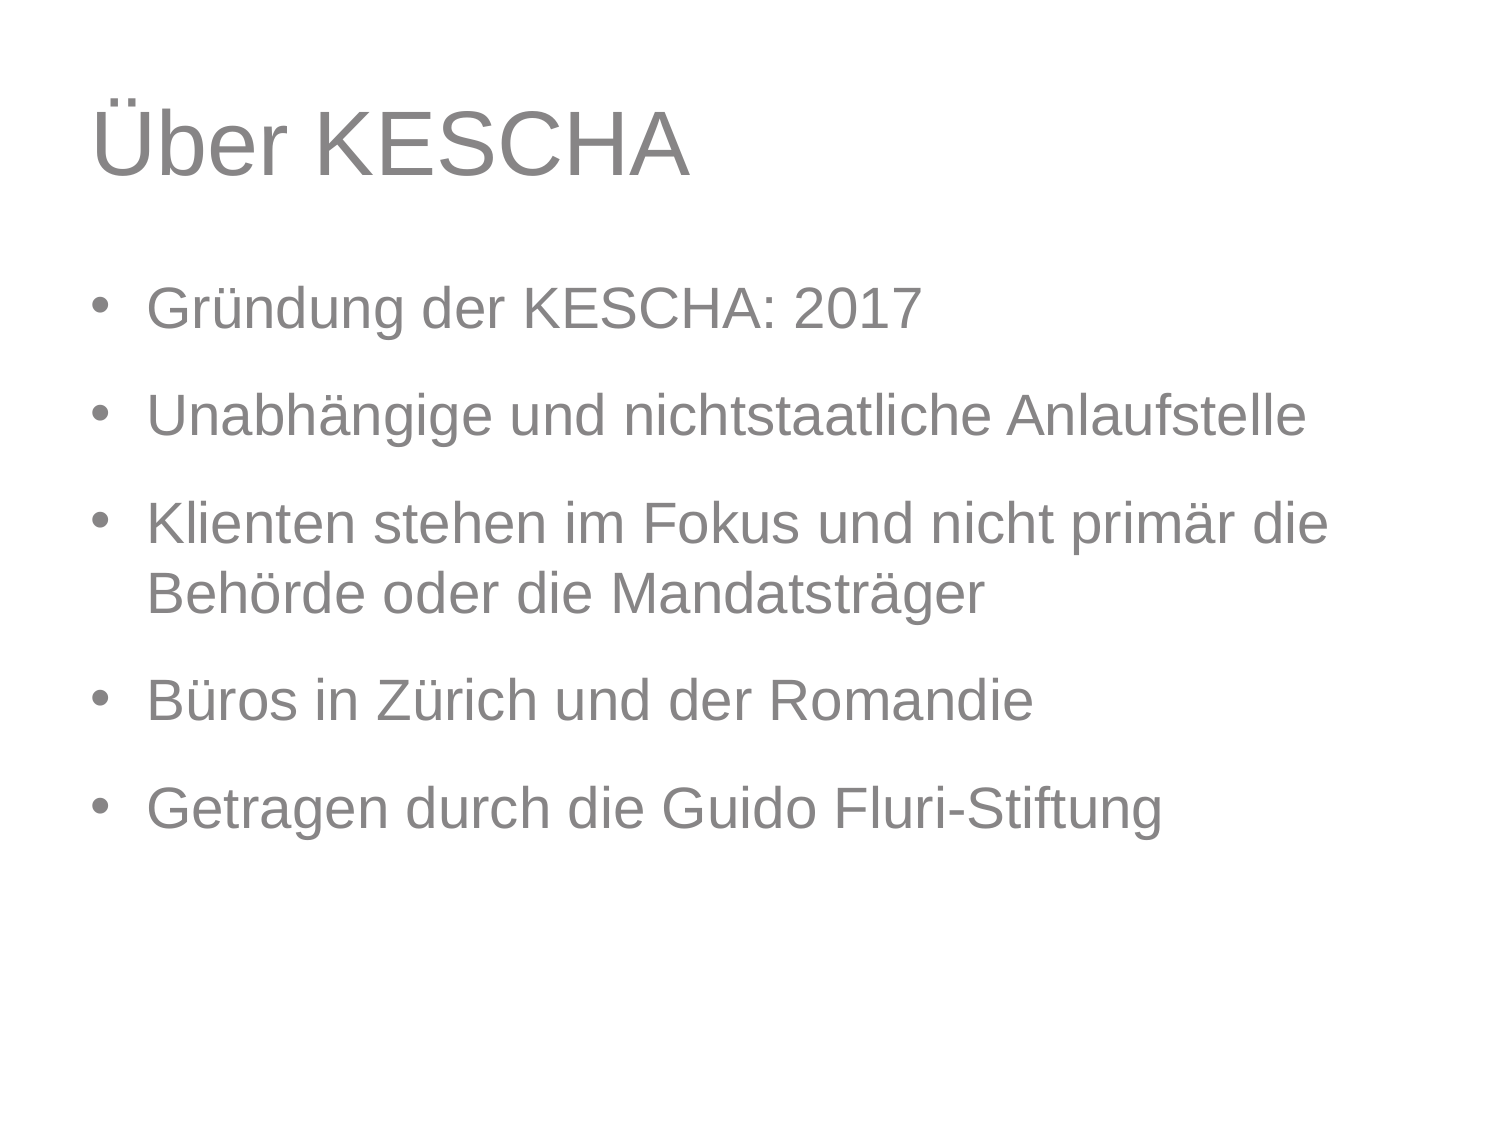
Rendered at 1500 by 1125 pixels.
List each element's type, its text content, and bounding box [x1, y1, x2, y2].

list Gründung der KESCHA: 2017 Unabhängige und nichtstaatliche Anlaufstelle Klienten stehen im Fokus und nicht primär die Behörde oder die Mandatsträger Büros in Zürich und der Romandie Getragen durch die Guido Fluri-Stiftung [75, 262, 1425, 1005]
title Über KESCHA [75, 45, 1459, 233]
